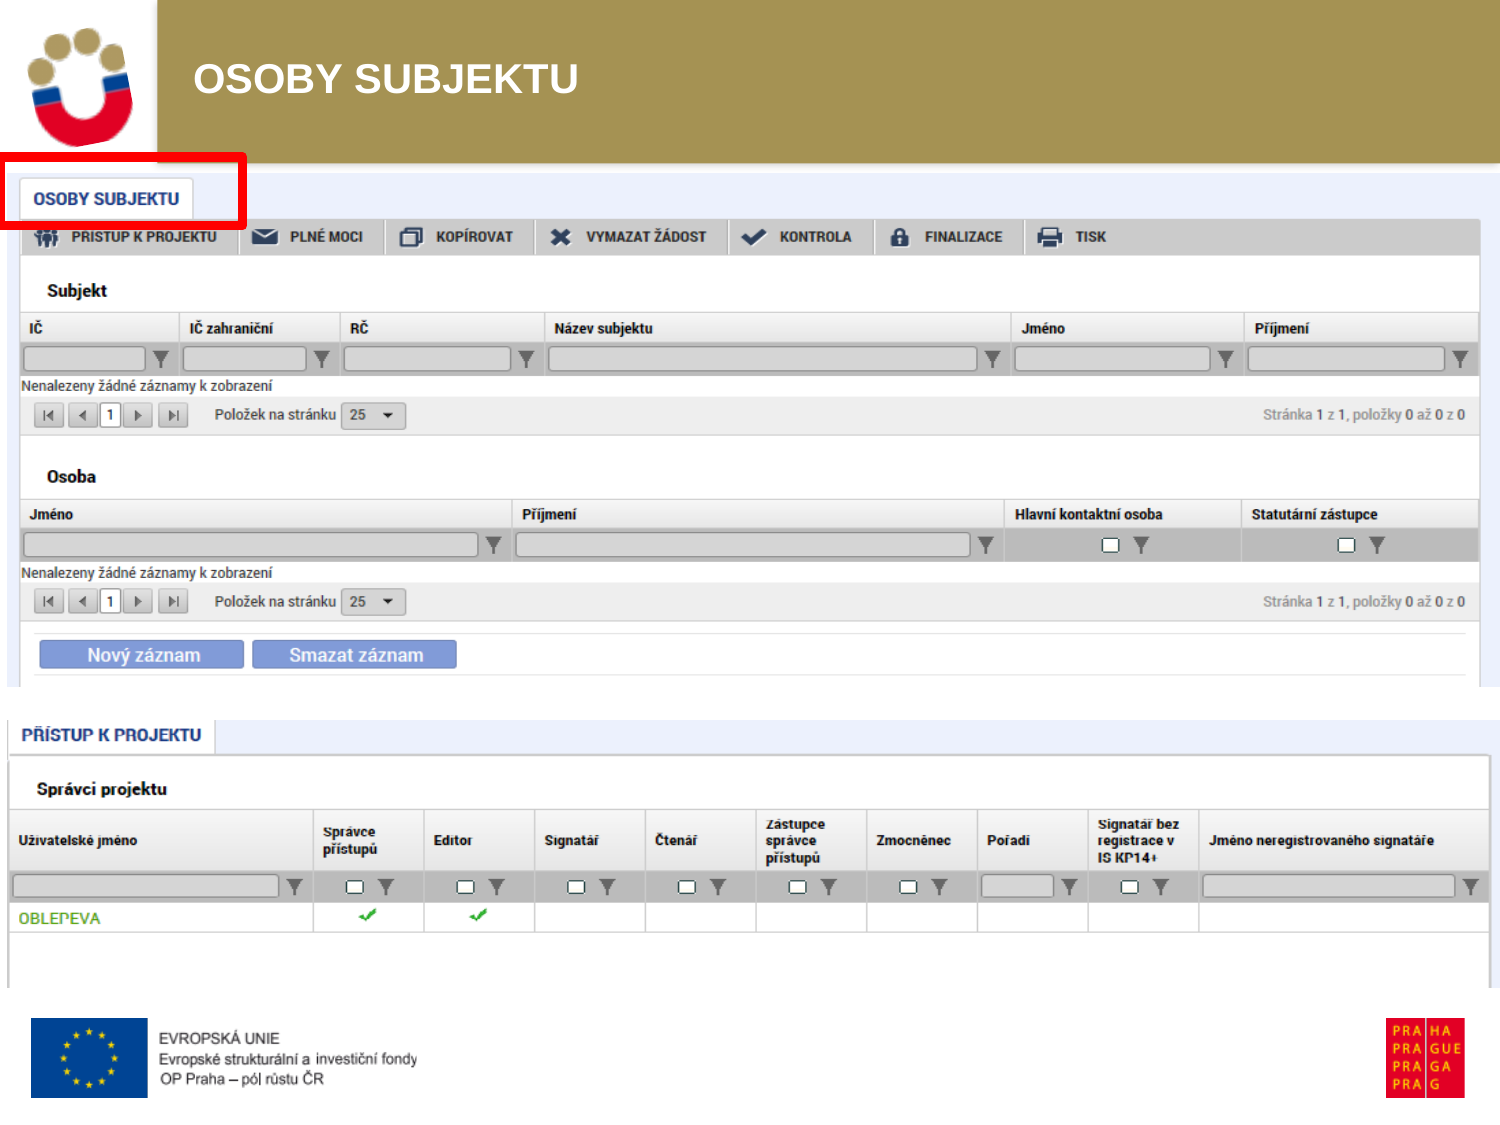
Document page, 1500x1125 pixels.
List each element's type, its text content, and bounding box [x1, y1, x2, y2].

title OSOBY SUBJEKTU [178, 50, 1405, 103]
text_box [0, 155, 244, 228]
picture [7, 173, 1500, 687]
picture [7, 720, 1500, 989]
